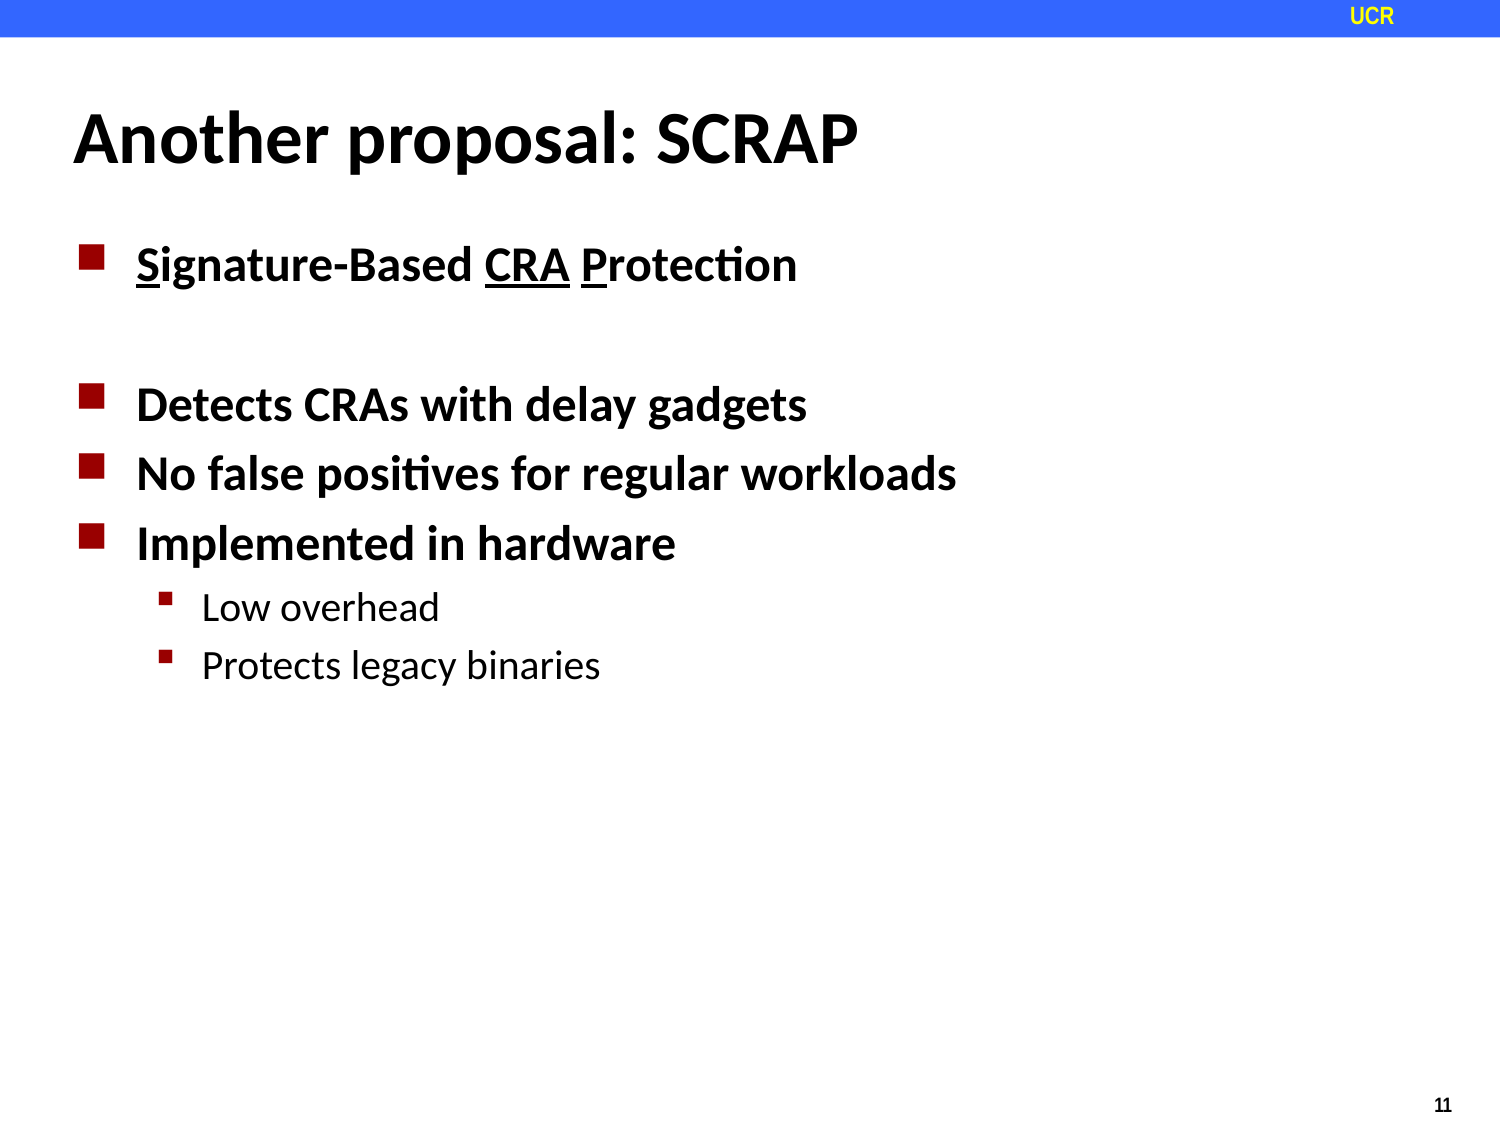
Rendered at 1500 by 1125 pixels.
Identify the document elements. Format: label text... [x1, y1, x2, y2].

list Signature-Based CRA Protection Detects CRAs with delay gadgets No false positives for regular workloads Implemented in hardware Low overhead Protects legacy binaries [64, 223, 1361, 1040]
title Another proposal: SCRAP [58, 71, 1305, 197]
